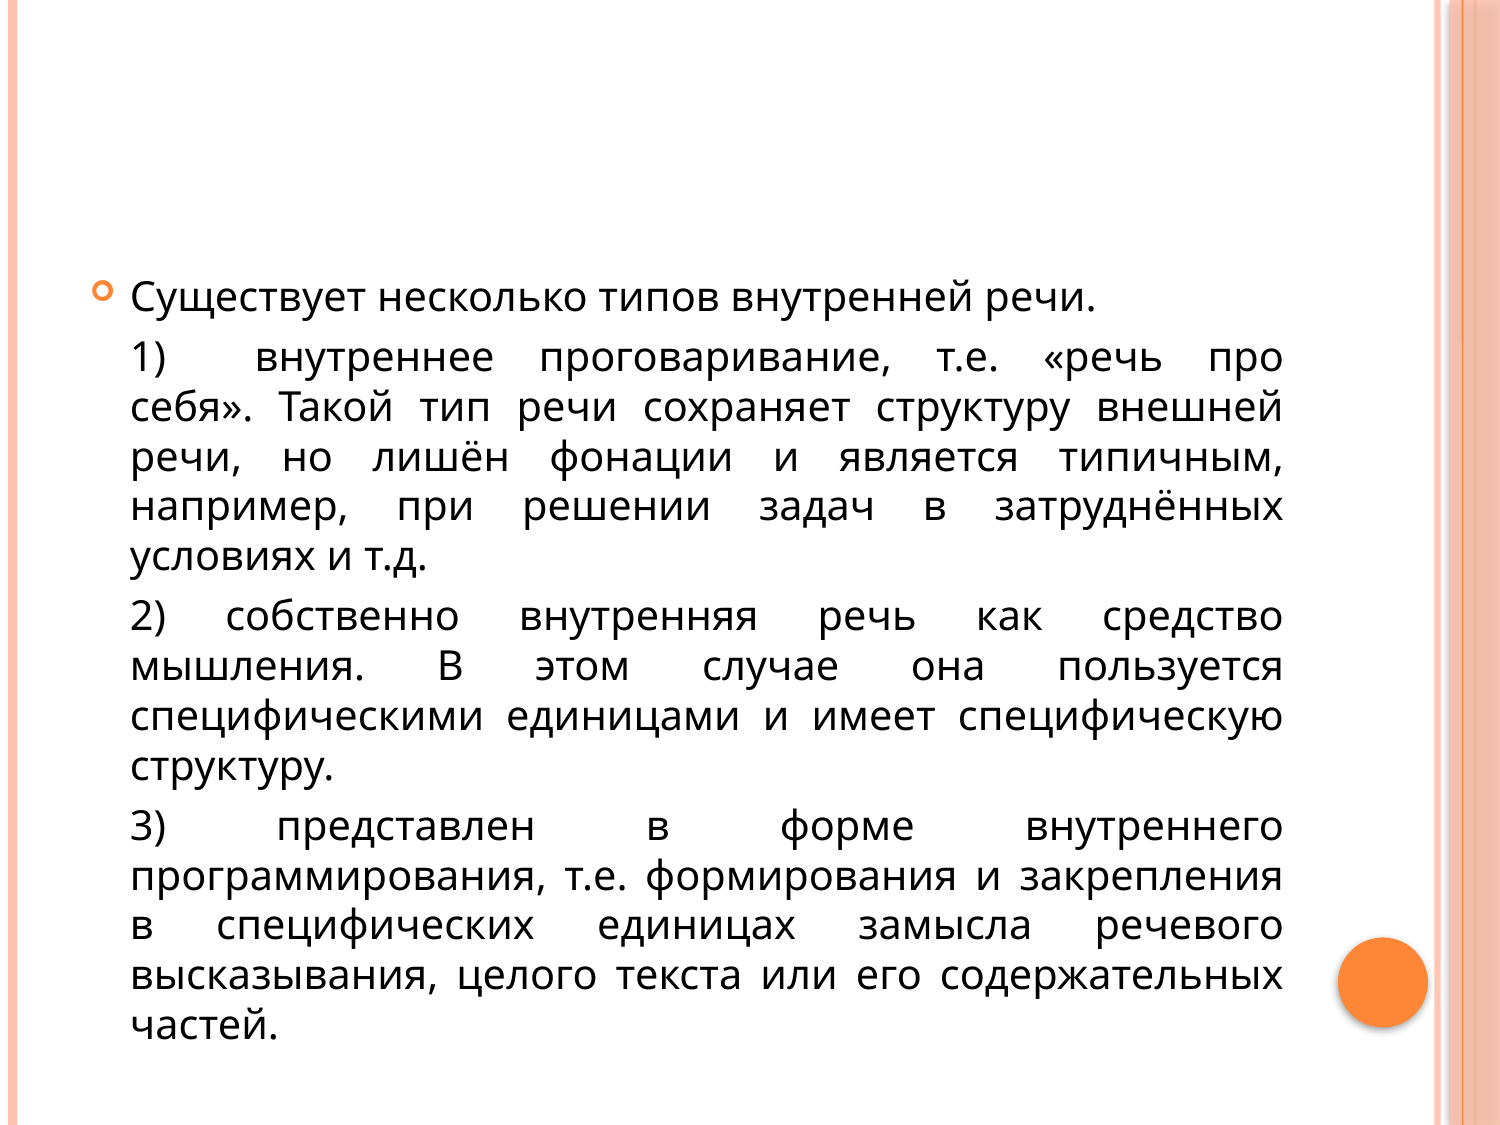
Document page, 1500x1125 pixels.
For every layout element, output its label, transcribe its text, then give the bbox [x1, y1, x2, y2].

list Существует несколько типов внутренней речи. 1) внутреннее проговаривание, т.е. «речь про себя». Такой тип речи сохраняет структуру внешней речи, но лишён фонации и является типичным, например, при решении задач в затруднённых условиях и т.д. 2) собственно внутренняя речь как средство мышления. В этом случае она пользуется специфическими единицами и имеет специфическую структуру. 3) представлен в форме внутреннего программирования, т.е. формирования и закрепления в специфических единицах замысла речевого высказывания, целого текста или его содержательных частей. [75, 262, 1300, 1062]
